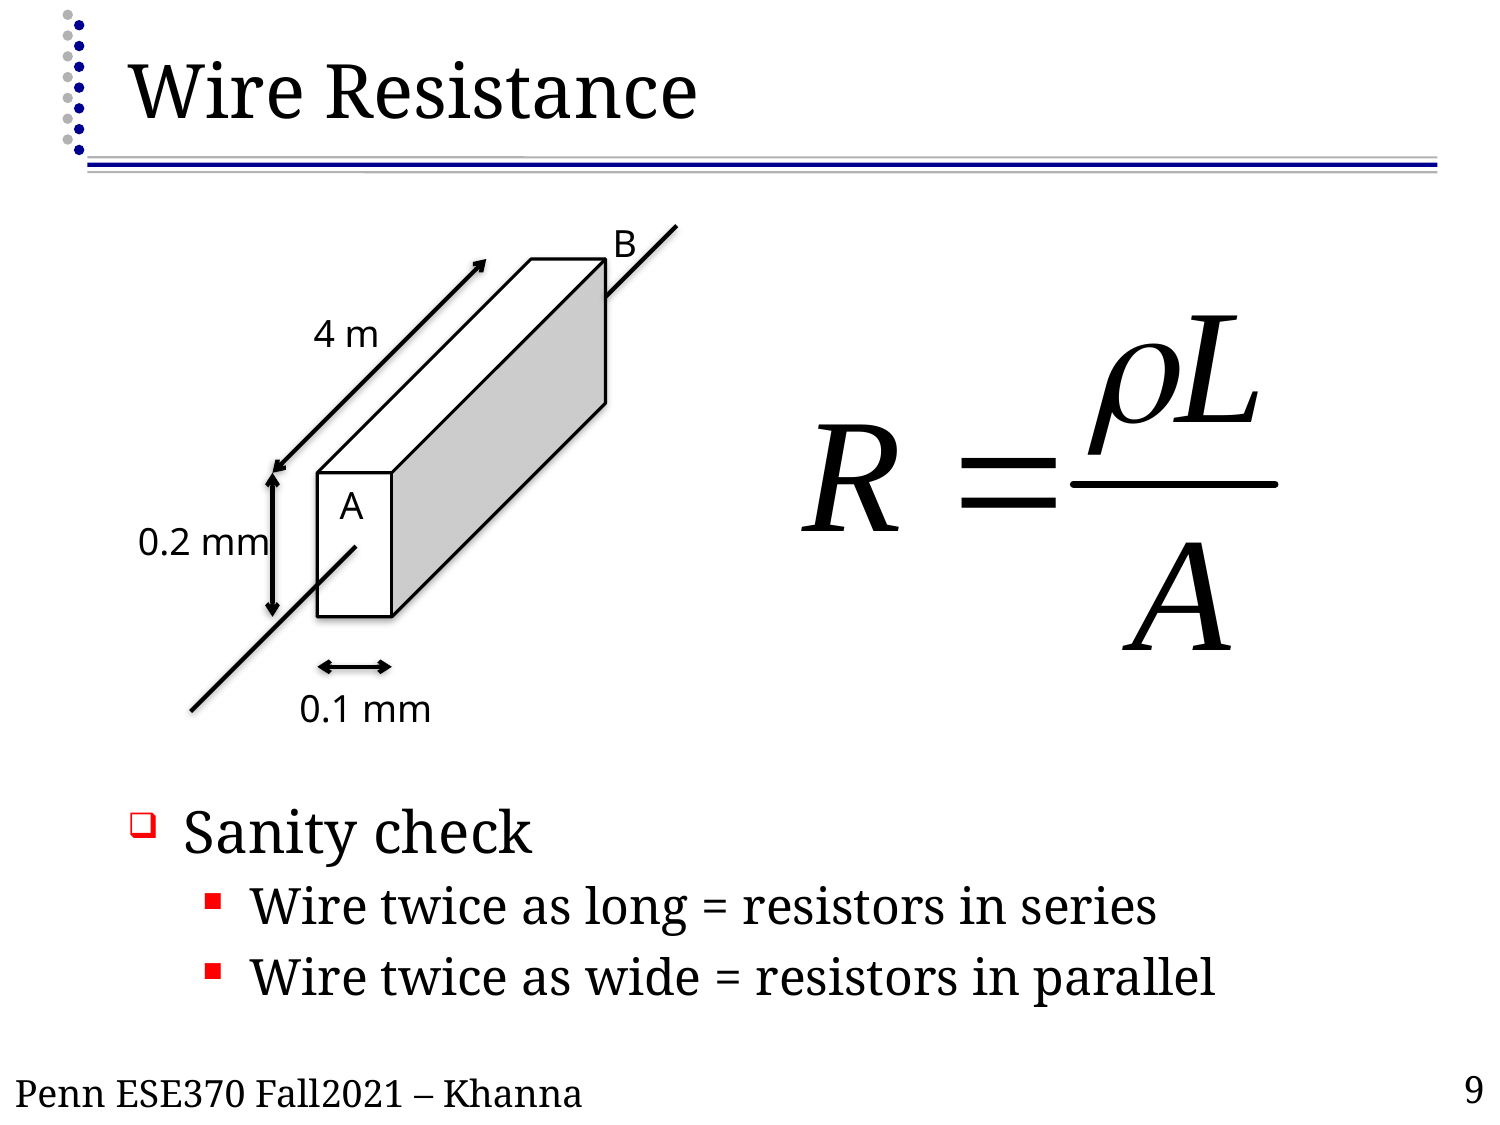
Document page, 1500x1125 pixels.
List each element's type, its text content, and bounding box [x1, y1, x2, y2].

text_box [124, 212, 677, 739]
slide_number 9 [1187, 1050, 1500, 1125]
text_box Penn ESE370 Fall2021 – Khanna [0, 1062, 700, 1125]
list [774, 287, 1304, 668]
text_box Sanity check Wire twice as long = resistors in series Wire twice as wide = resistors in parallel [112, 787, 1388, 1013]
title Wire Resistance [112, 16, 1391, 142]
